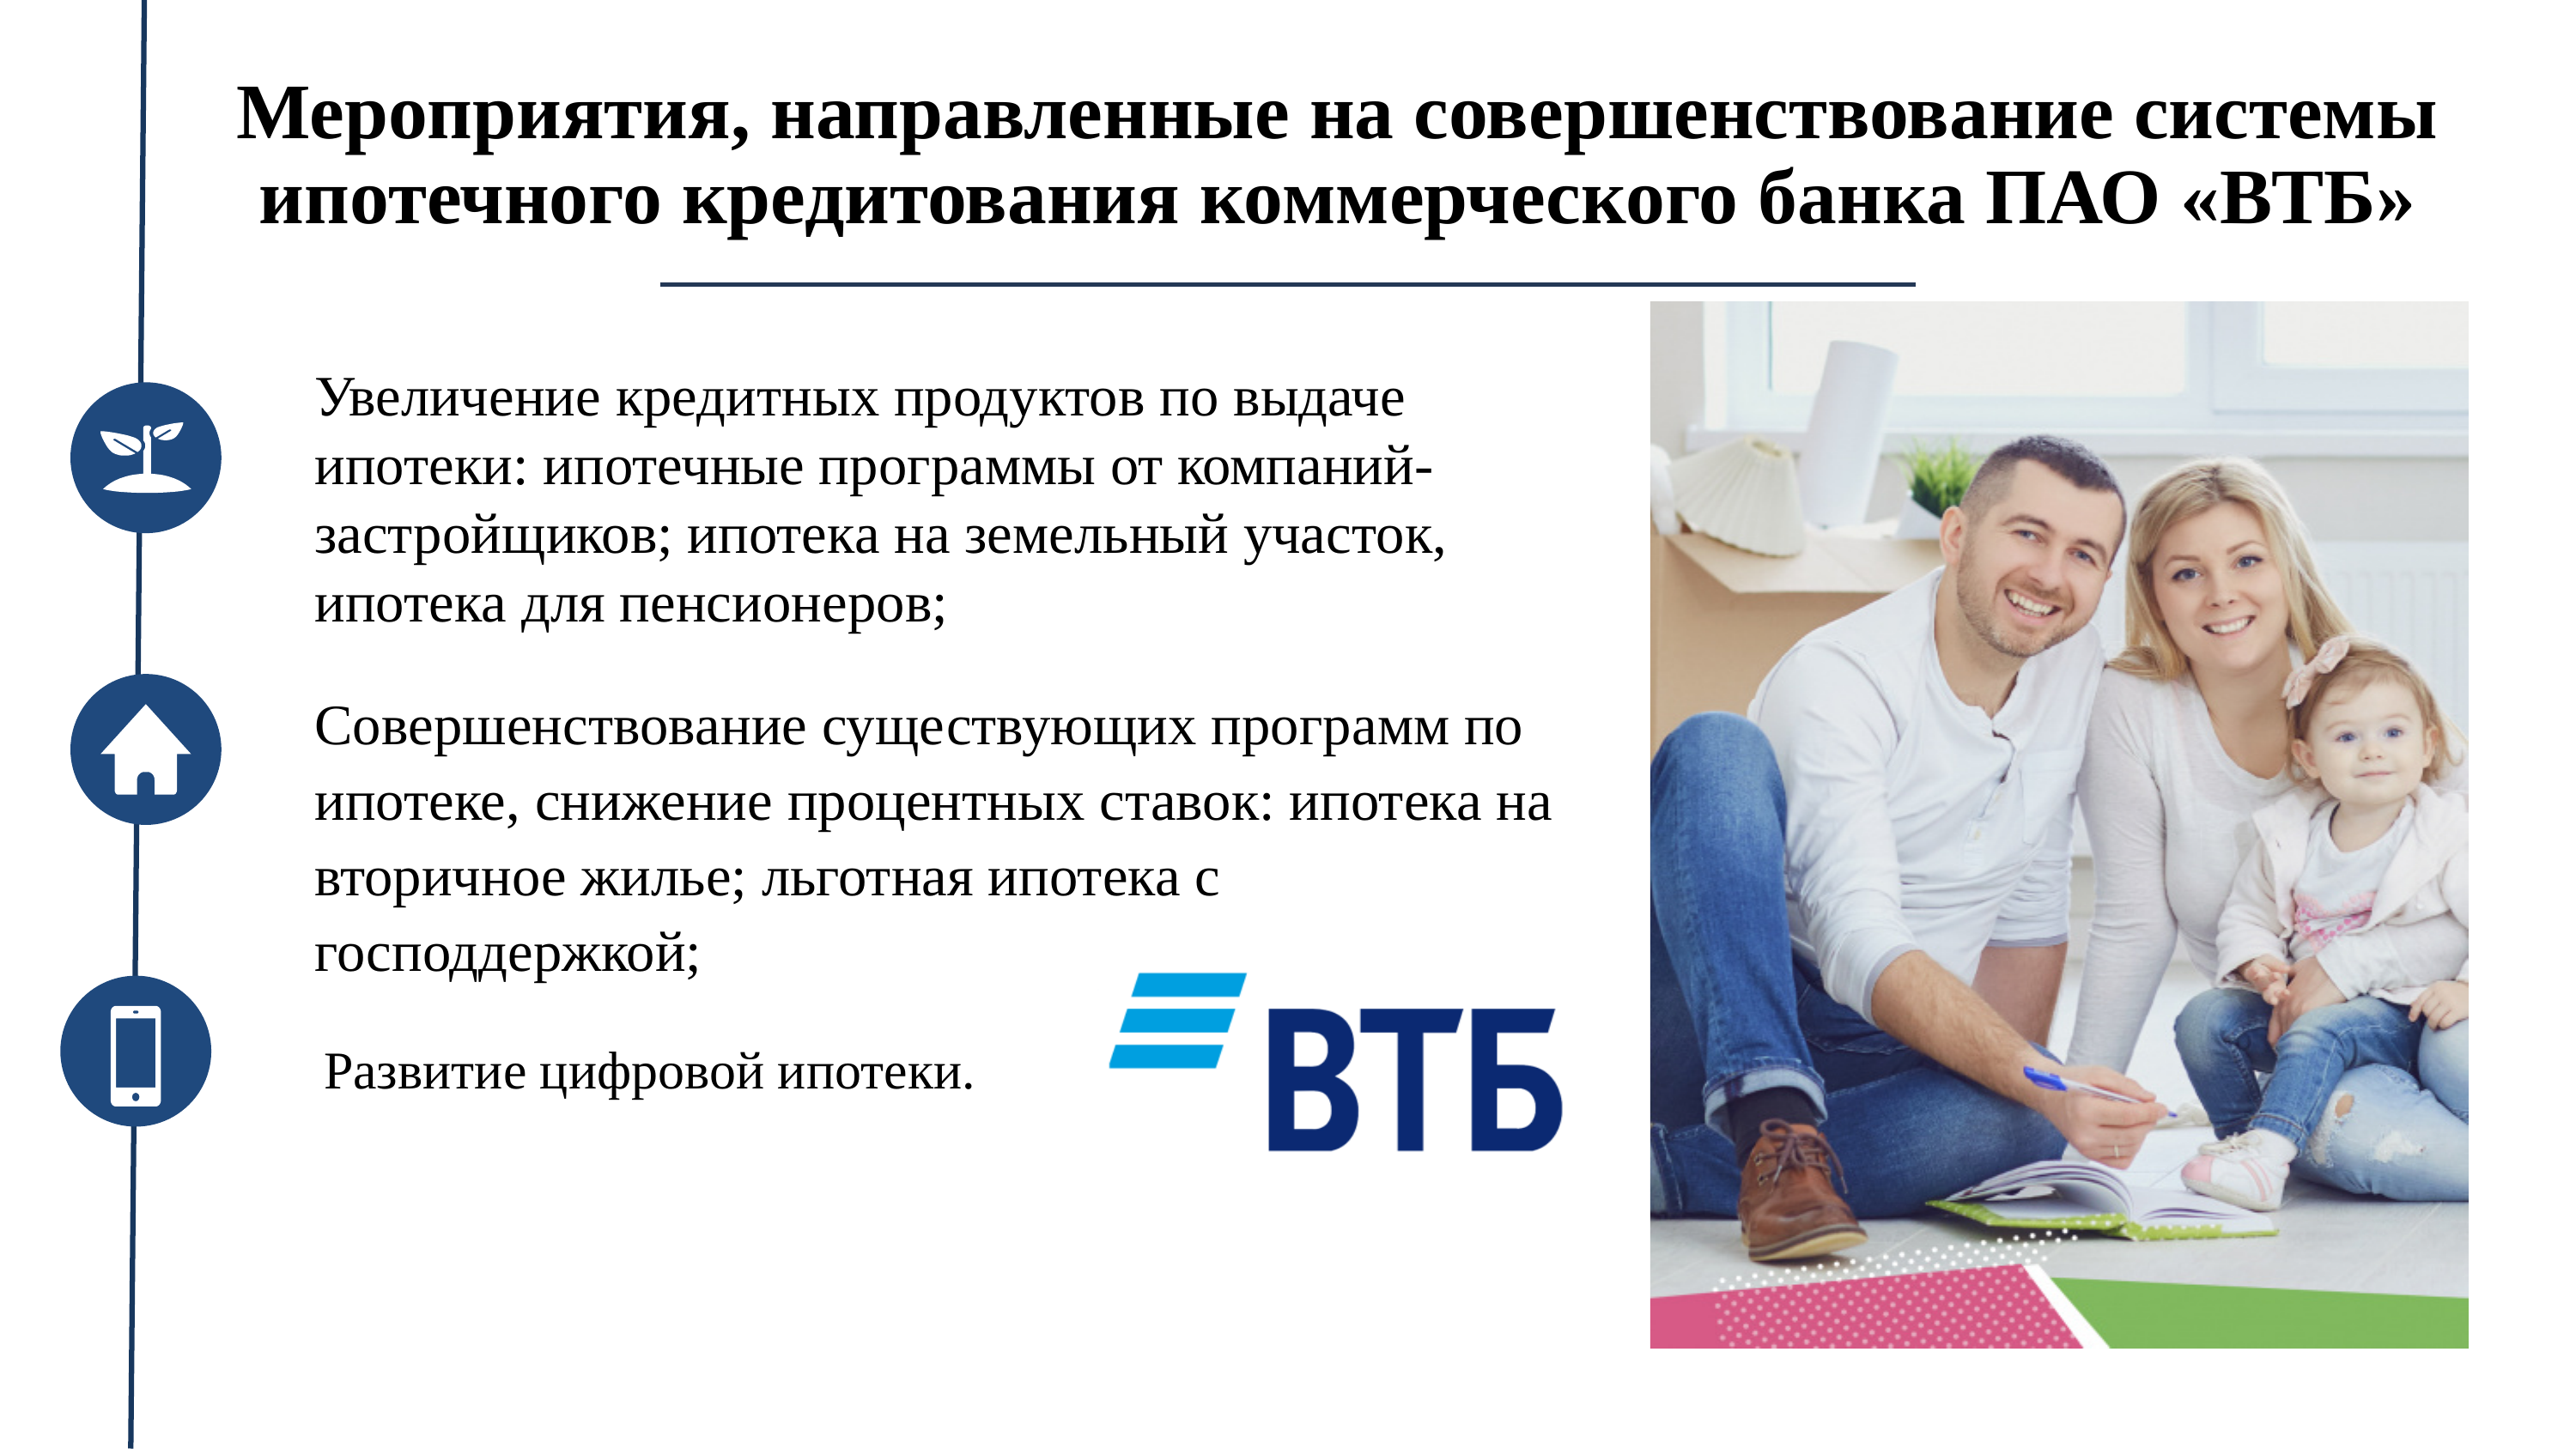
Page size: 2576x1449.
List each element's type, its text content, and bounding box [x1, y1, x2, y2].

text_box Увеличение кредитных продуктов по выдаче ипотеки: ипотечные программы от компаний-застройщиков; ипотека на земельный участок, ипотека для пенсионеров; [301, 352, 1620, 548]
text_box Мероприятия, направленные на совершенствование системы ипотечного кредитования коммерческого банка ПАО «ВТБ» [201, 60, 2476, 247]
text_box Развитие цифровой ипотеки. [301, 1036, 1091, 1106]
text_box Совершенствование существующих программ по ипотеке, снижение процентных ставок: ипотека на вторичное жилье; льготная ипотека с господдержкой; [301, 674, 1571, 870]
text_box [110, 1005, 161, 1106]
text_box [58, 973, 214, 1129]
text_box [68, 380, 223, 536]
picture [1649, 301, 2470, 1349]
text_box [100, 421, 191, 494]
text_box [68, 741, 223, 828]
picture [1097, 945, 1590, 1178]
text_box [100, 741, 191, 795]
text_box [134, 704, 158, 717]
text_box [76, 672, 216, 717]
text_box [0, 717, 863, 731]
